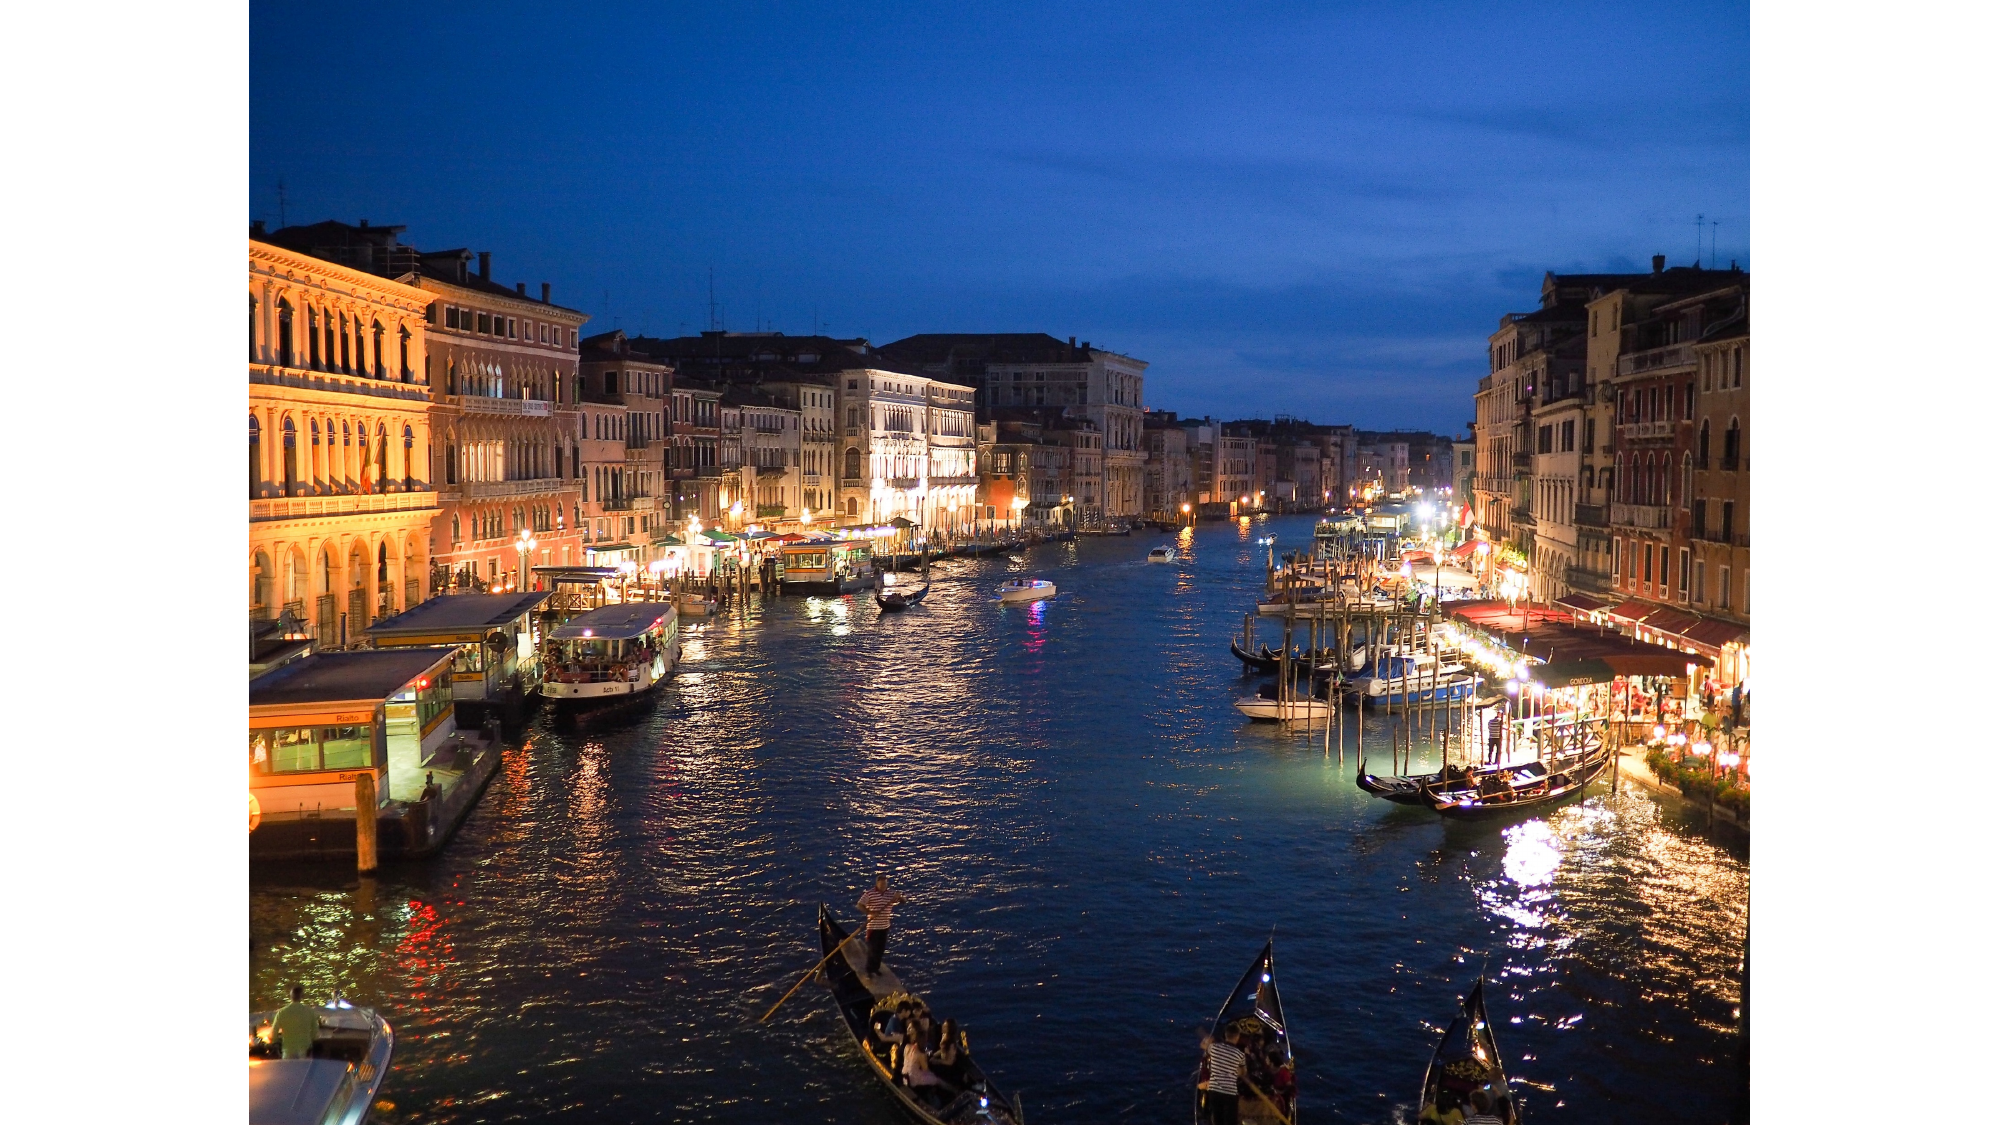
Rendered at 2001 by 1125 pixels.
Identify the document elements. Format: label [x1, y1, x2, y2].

picture [249, 0, 1750, 1125]
